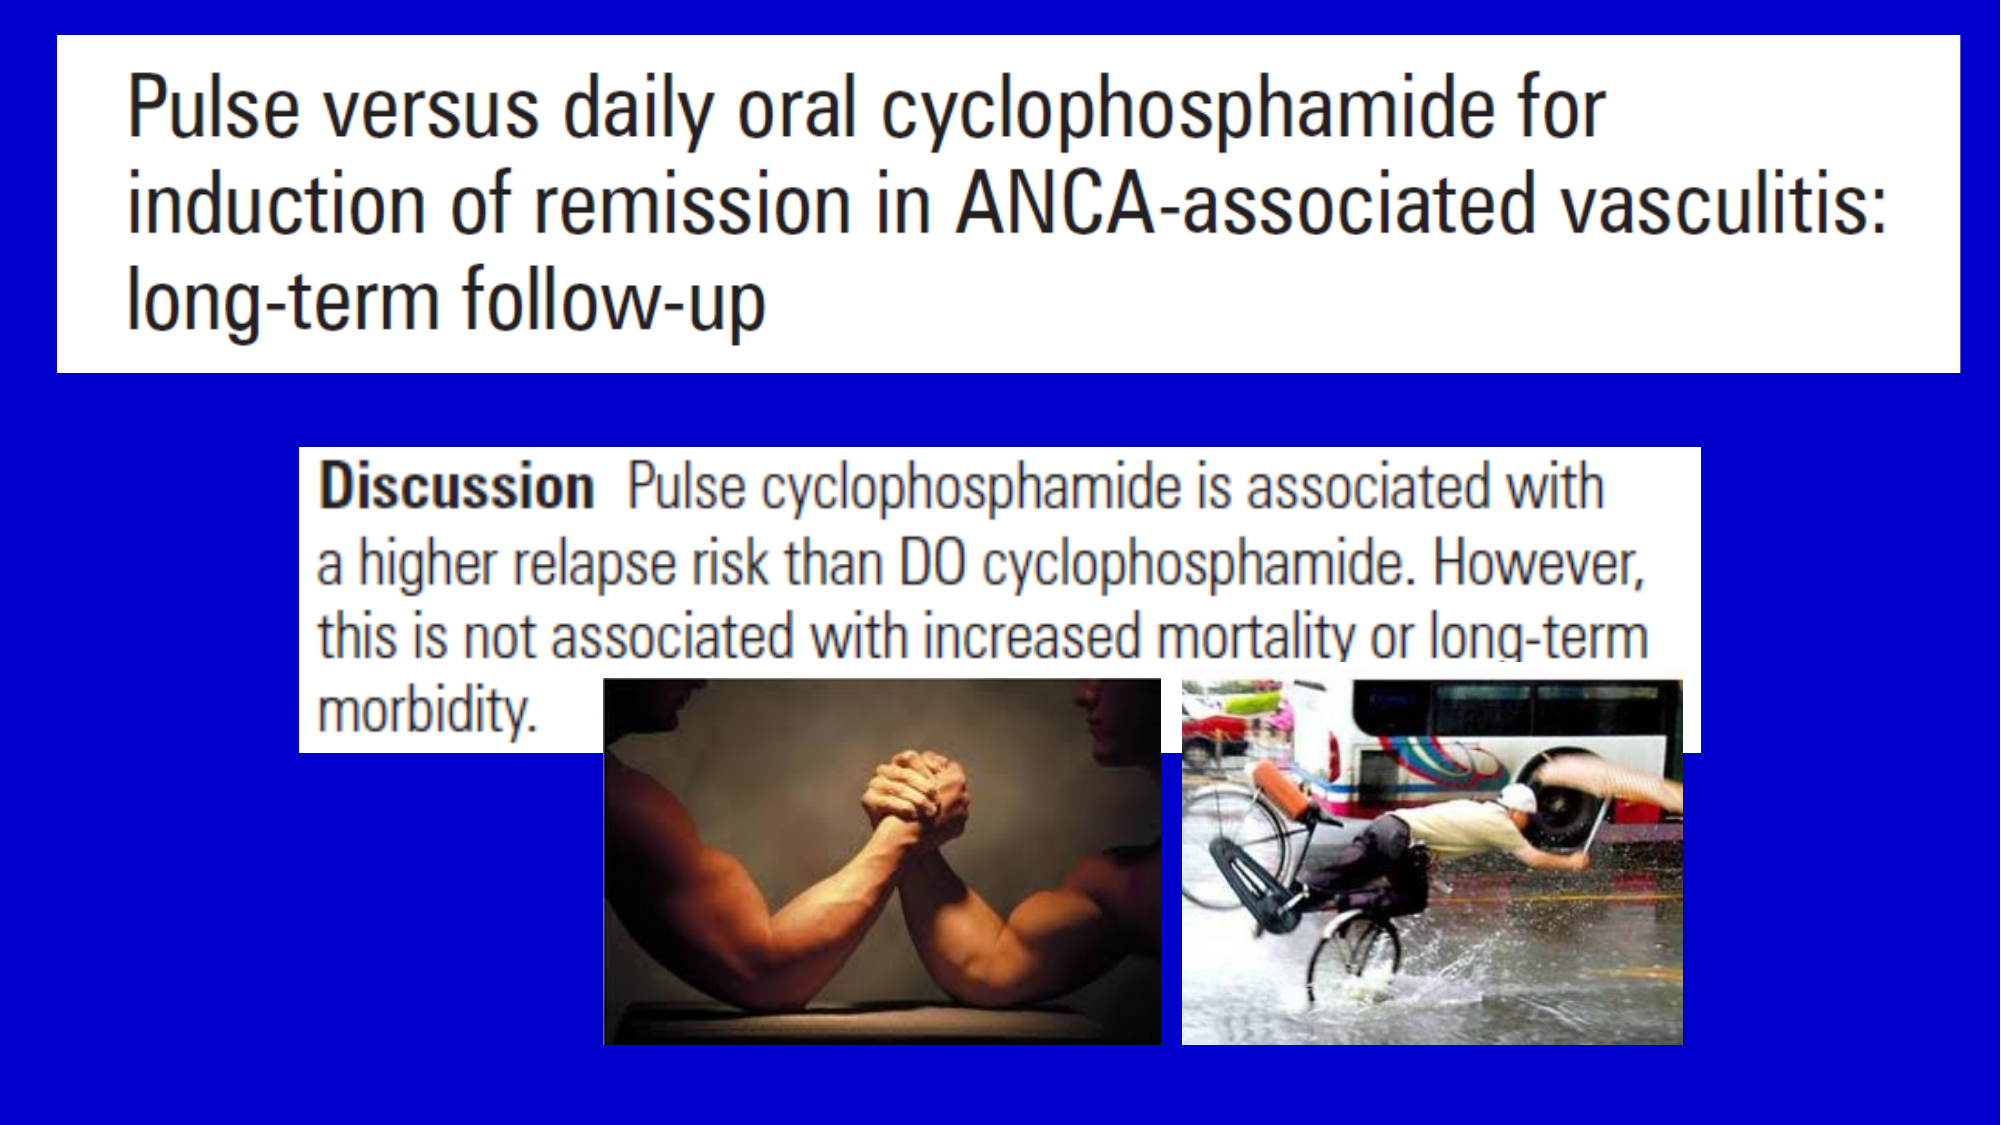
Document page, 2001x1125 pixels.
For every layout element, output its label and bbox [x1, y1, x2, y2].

picture [298, 447, 1702, 1045]
picture [56, 34, 1961, 373]
